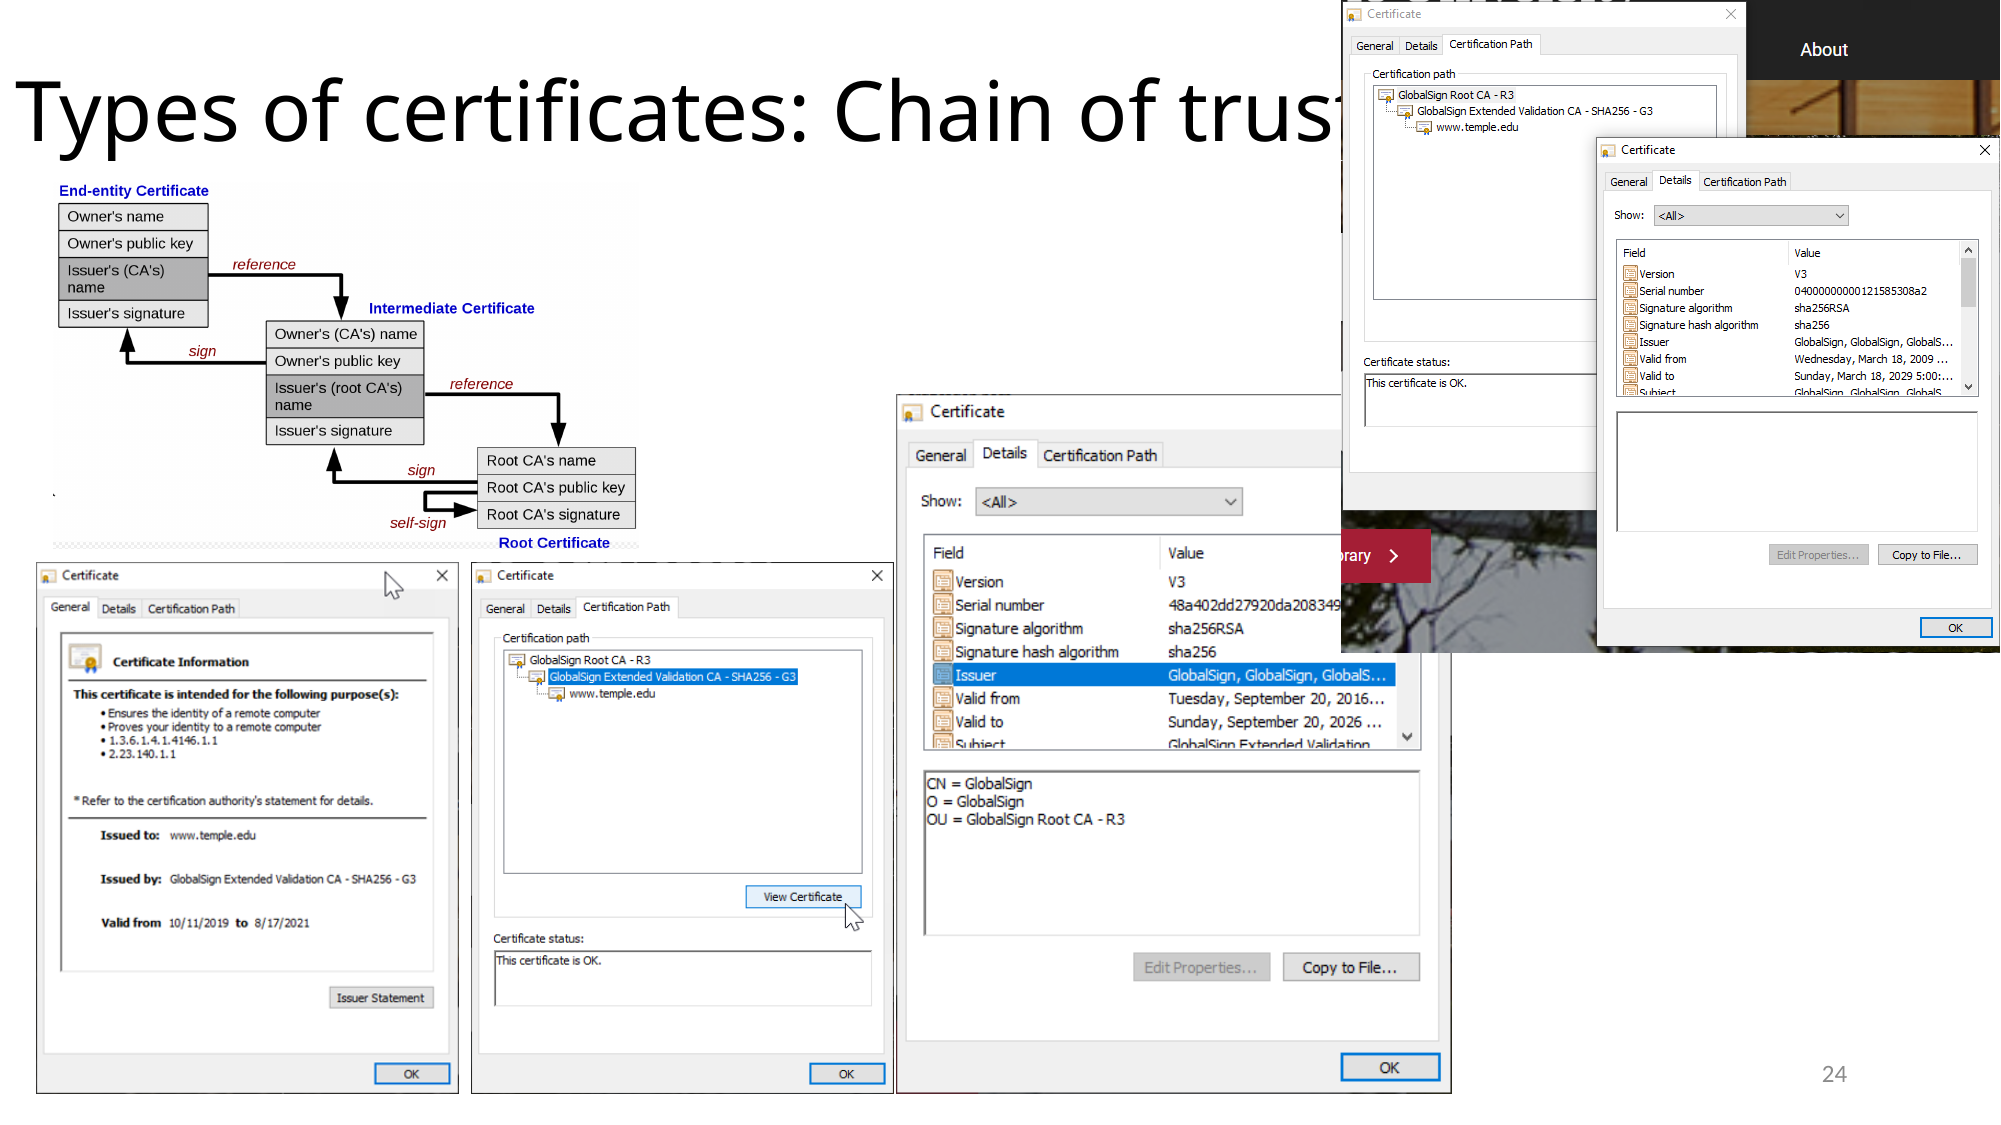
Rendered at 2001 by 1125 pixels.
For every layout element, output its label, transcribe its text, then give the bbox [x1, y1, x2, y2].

slide_number 24 [1412, 1042, 1863, 1103]
picture [53, 182, 639, 549]
picture [896, 0, 2000, 1094]
title Types of certificates: Chain of trust [0, 0, 1341, 229]
footer MIS 5214 [662, 1042, 1338, 1103]
picture [36, 562, 459, 1094]
picture [471, 562, 894, 1094]
